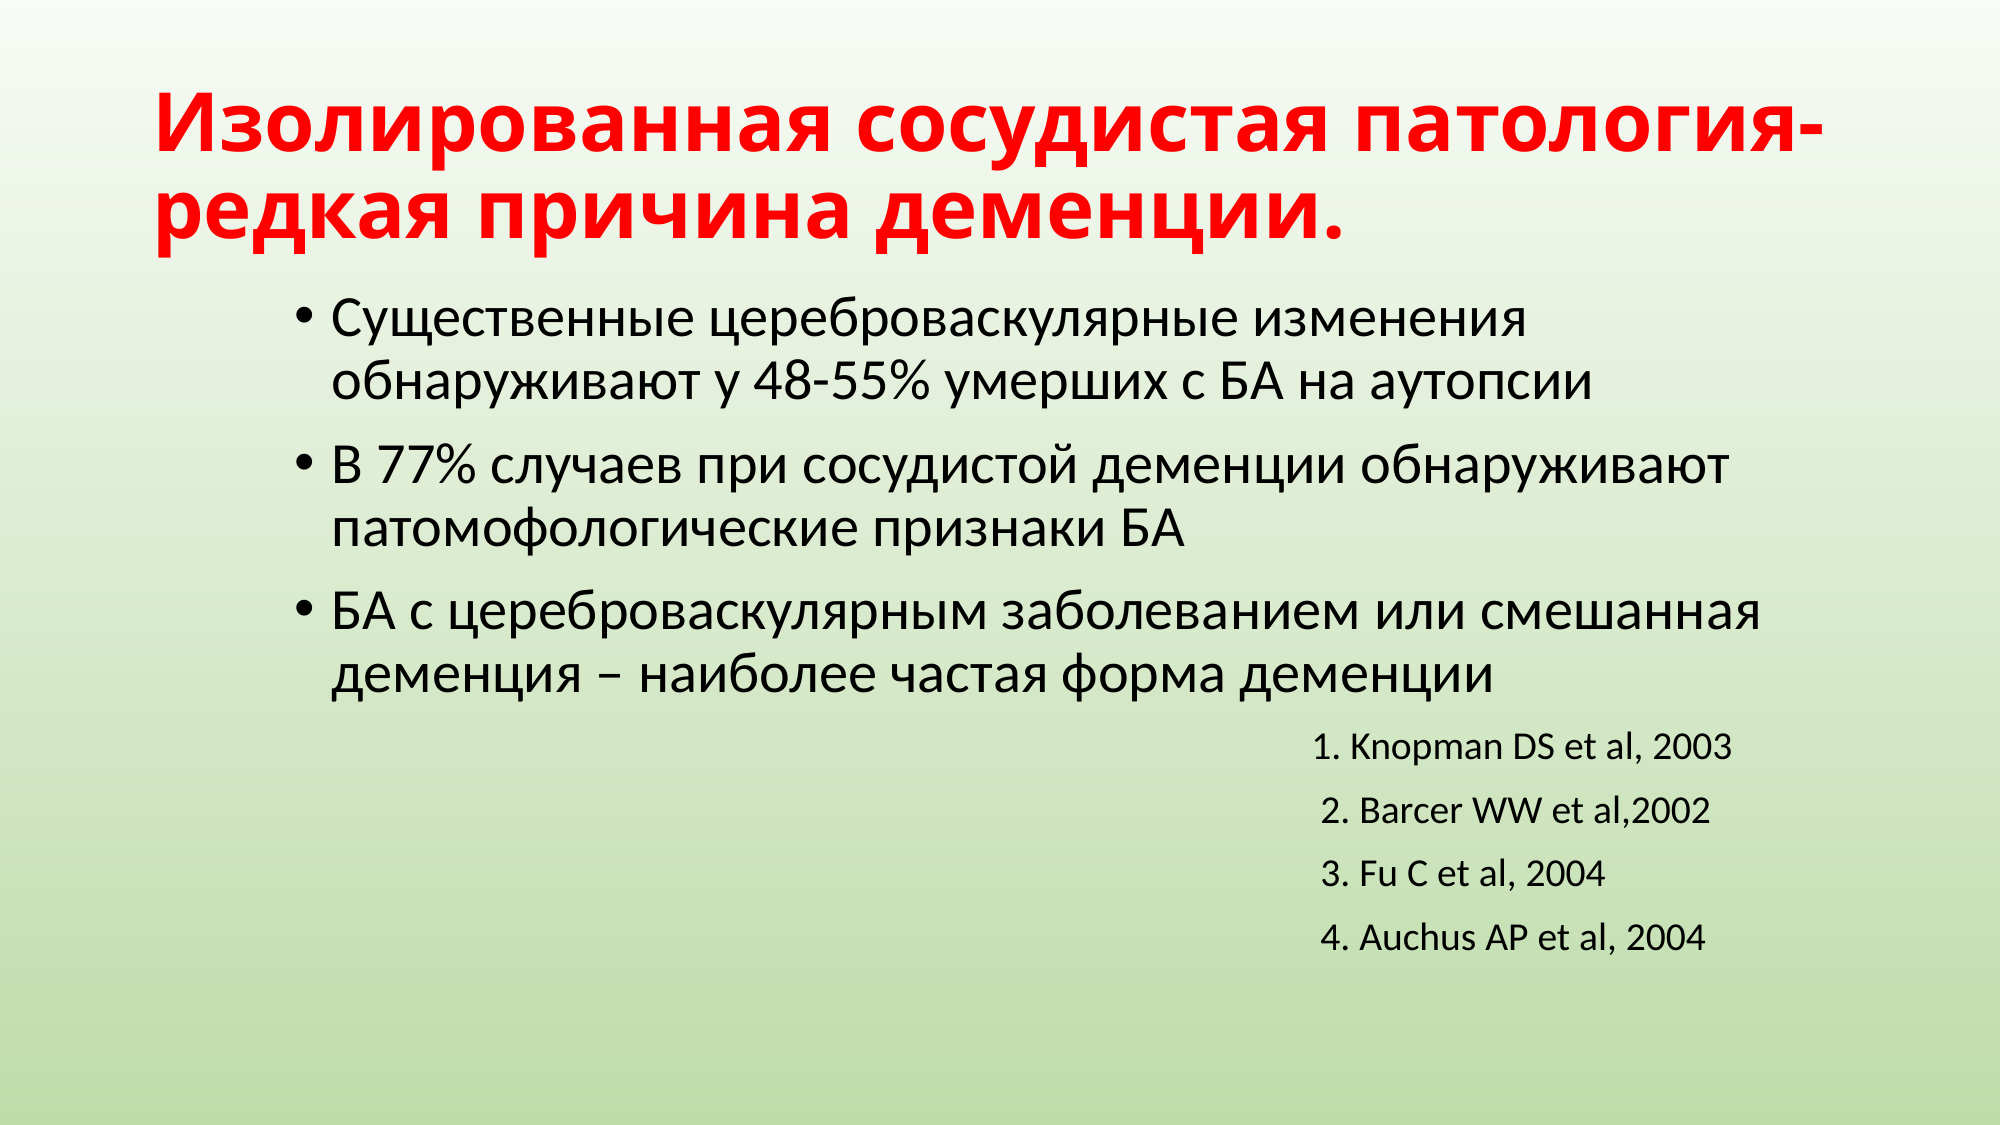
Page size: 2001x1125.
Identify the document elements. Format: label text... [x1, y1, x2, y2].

title Изолированная сосудистая патология- редкая причина деменции. [137, 59, 1863, 278]
list Существенные цереброваскулярные изменения обнаруживают у 48-55% умерших с БА на аутопсии В 77% случаев при сосудистой деменции обнаруживают патомофологические признаки БА БА с цереброваскулярным заболеванием или смешанная деменция – наиболее частая форма деменции 1. Knopman DS et al, 2003 2. Barcer WW et al,2002 3. Fu C et al, 2004 4. Auchus AP et al, 2004 [279, 278, 1825, 1106]
